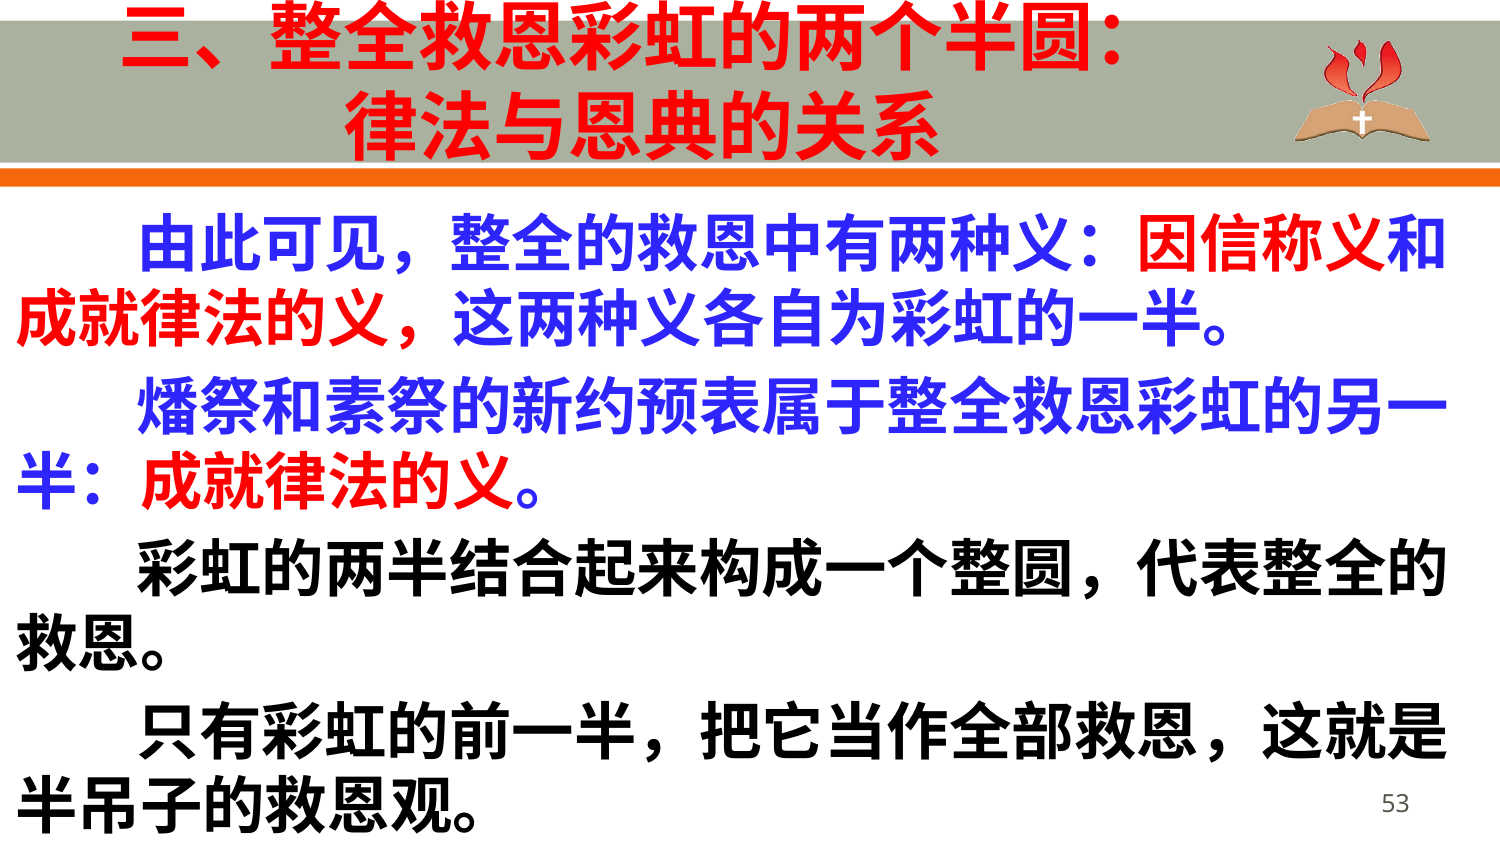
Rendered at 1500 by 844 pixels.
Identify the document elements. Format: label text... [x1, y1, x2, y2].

title 三、整全救恩彩虹的两个半圆： 律法与恩典的关系 [0, 0, 1288, 160]
list 由此可见，整全的救恩中有两种义：因信称义和成就律法的义，这两种义各自为彩虹的一半。 燔祭和素祭的新约预表属于整全救恩彩虹的另一半：成就律法的义。 彩虹的两半结合起来构成一个整圆，代表整全的救恩。 只有彩虹的前一半，把它当作全部救恩，这就是半吊子的救恩观。 [0, 196, 1500, 844]
picture [1289, 35, 1434, 144]
slide_number 53 [1074, 782, 1425, 827]
